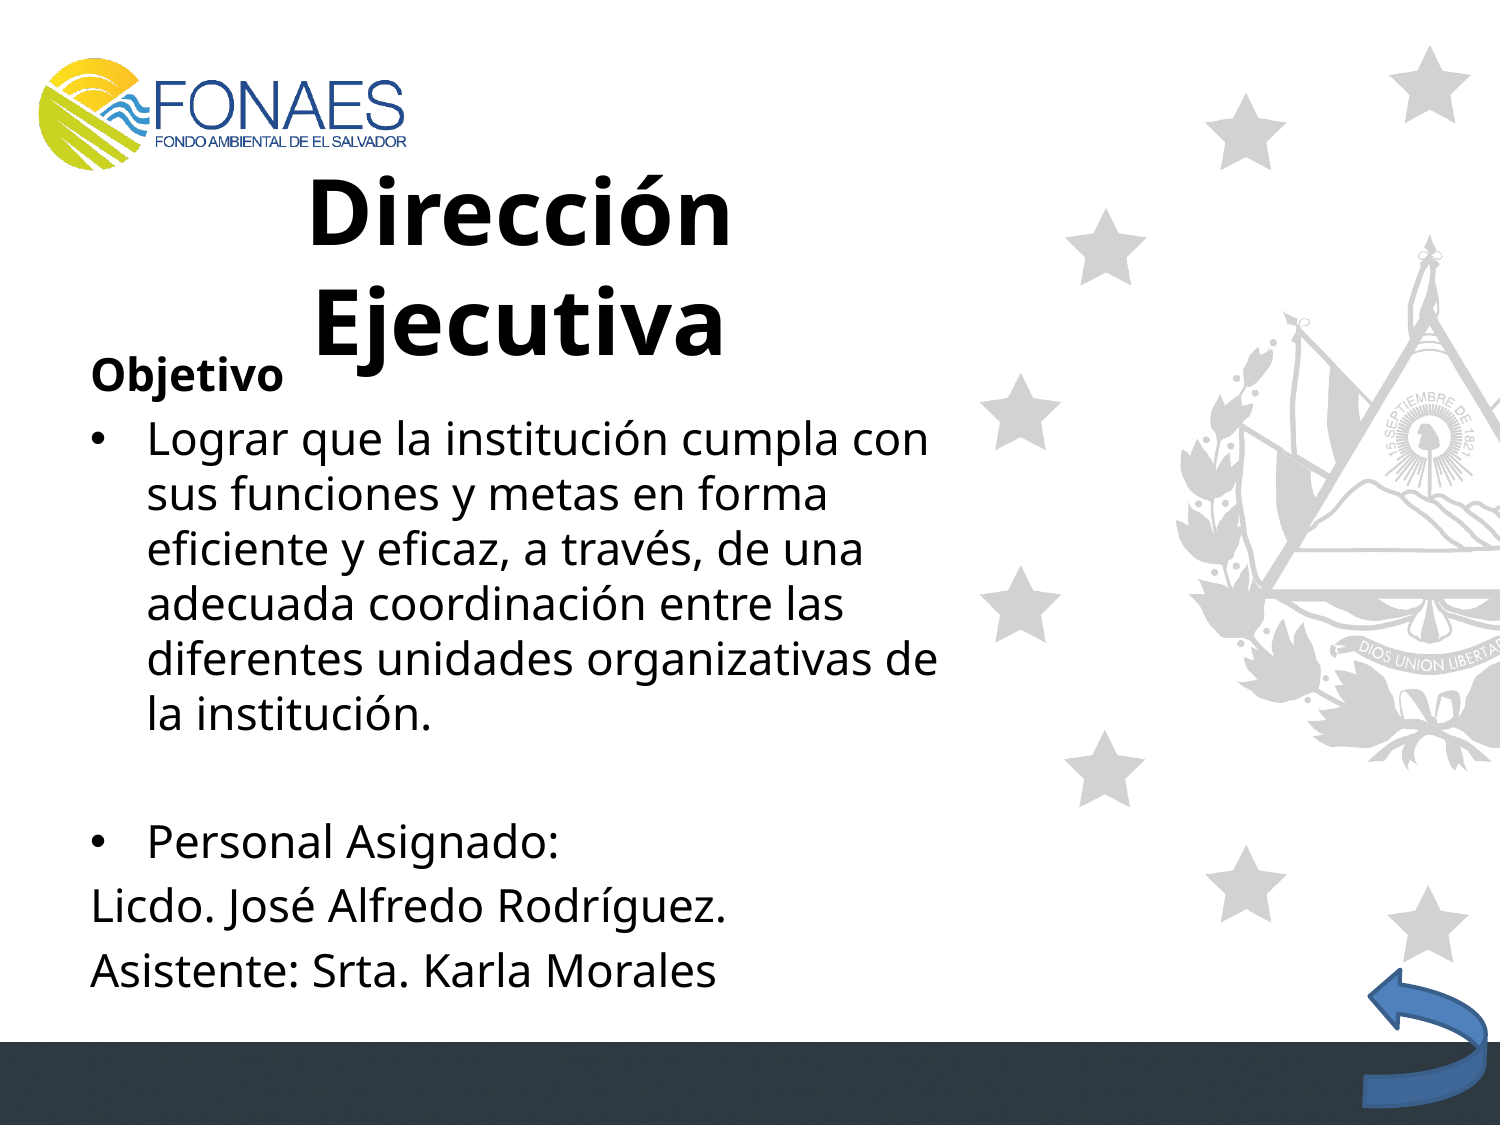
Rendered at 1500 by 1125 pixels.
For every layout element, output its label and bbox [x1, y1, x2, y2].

text_box [0, 0, 1500, 1125]
